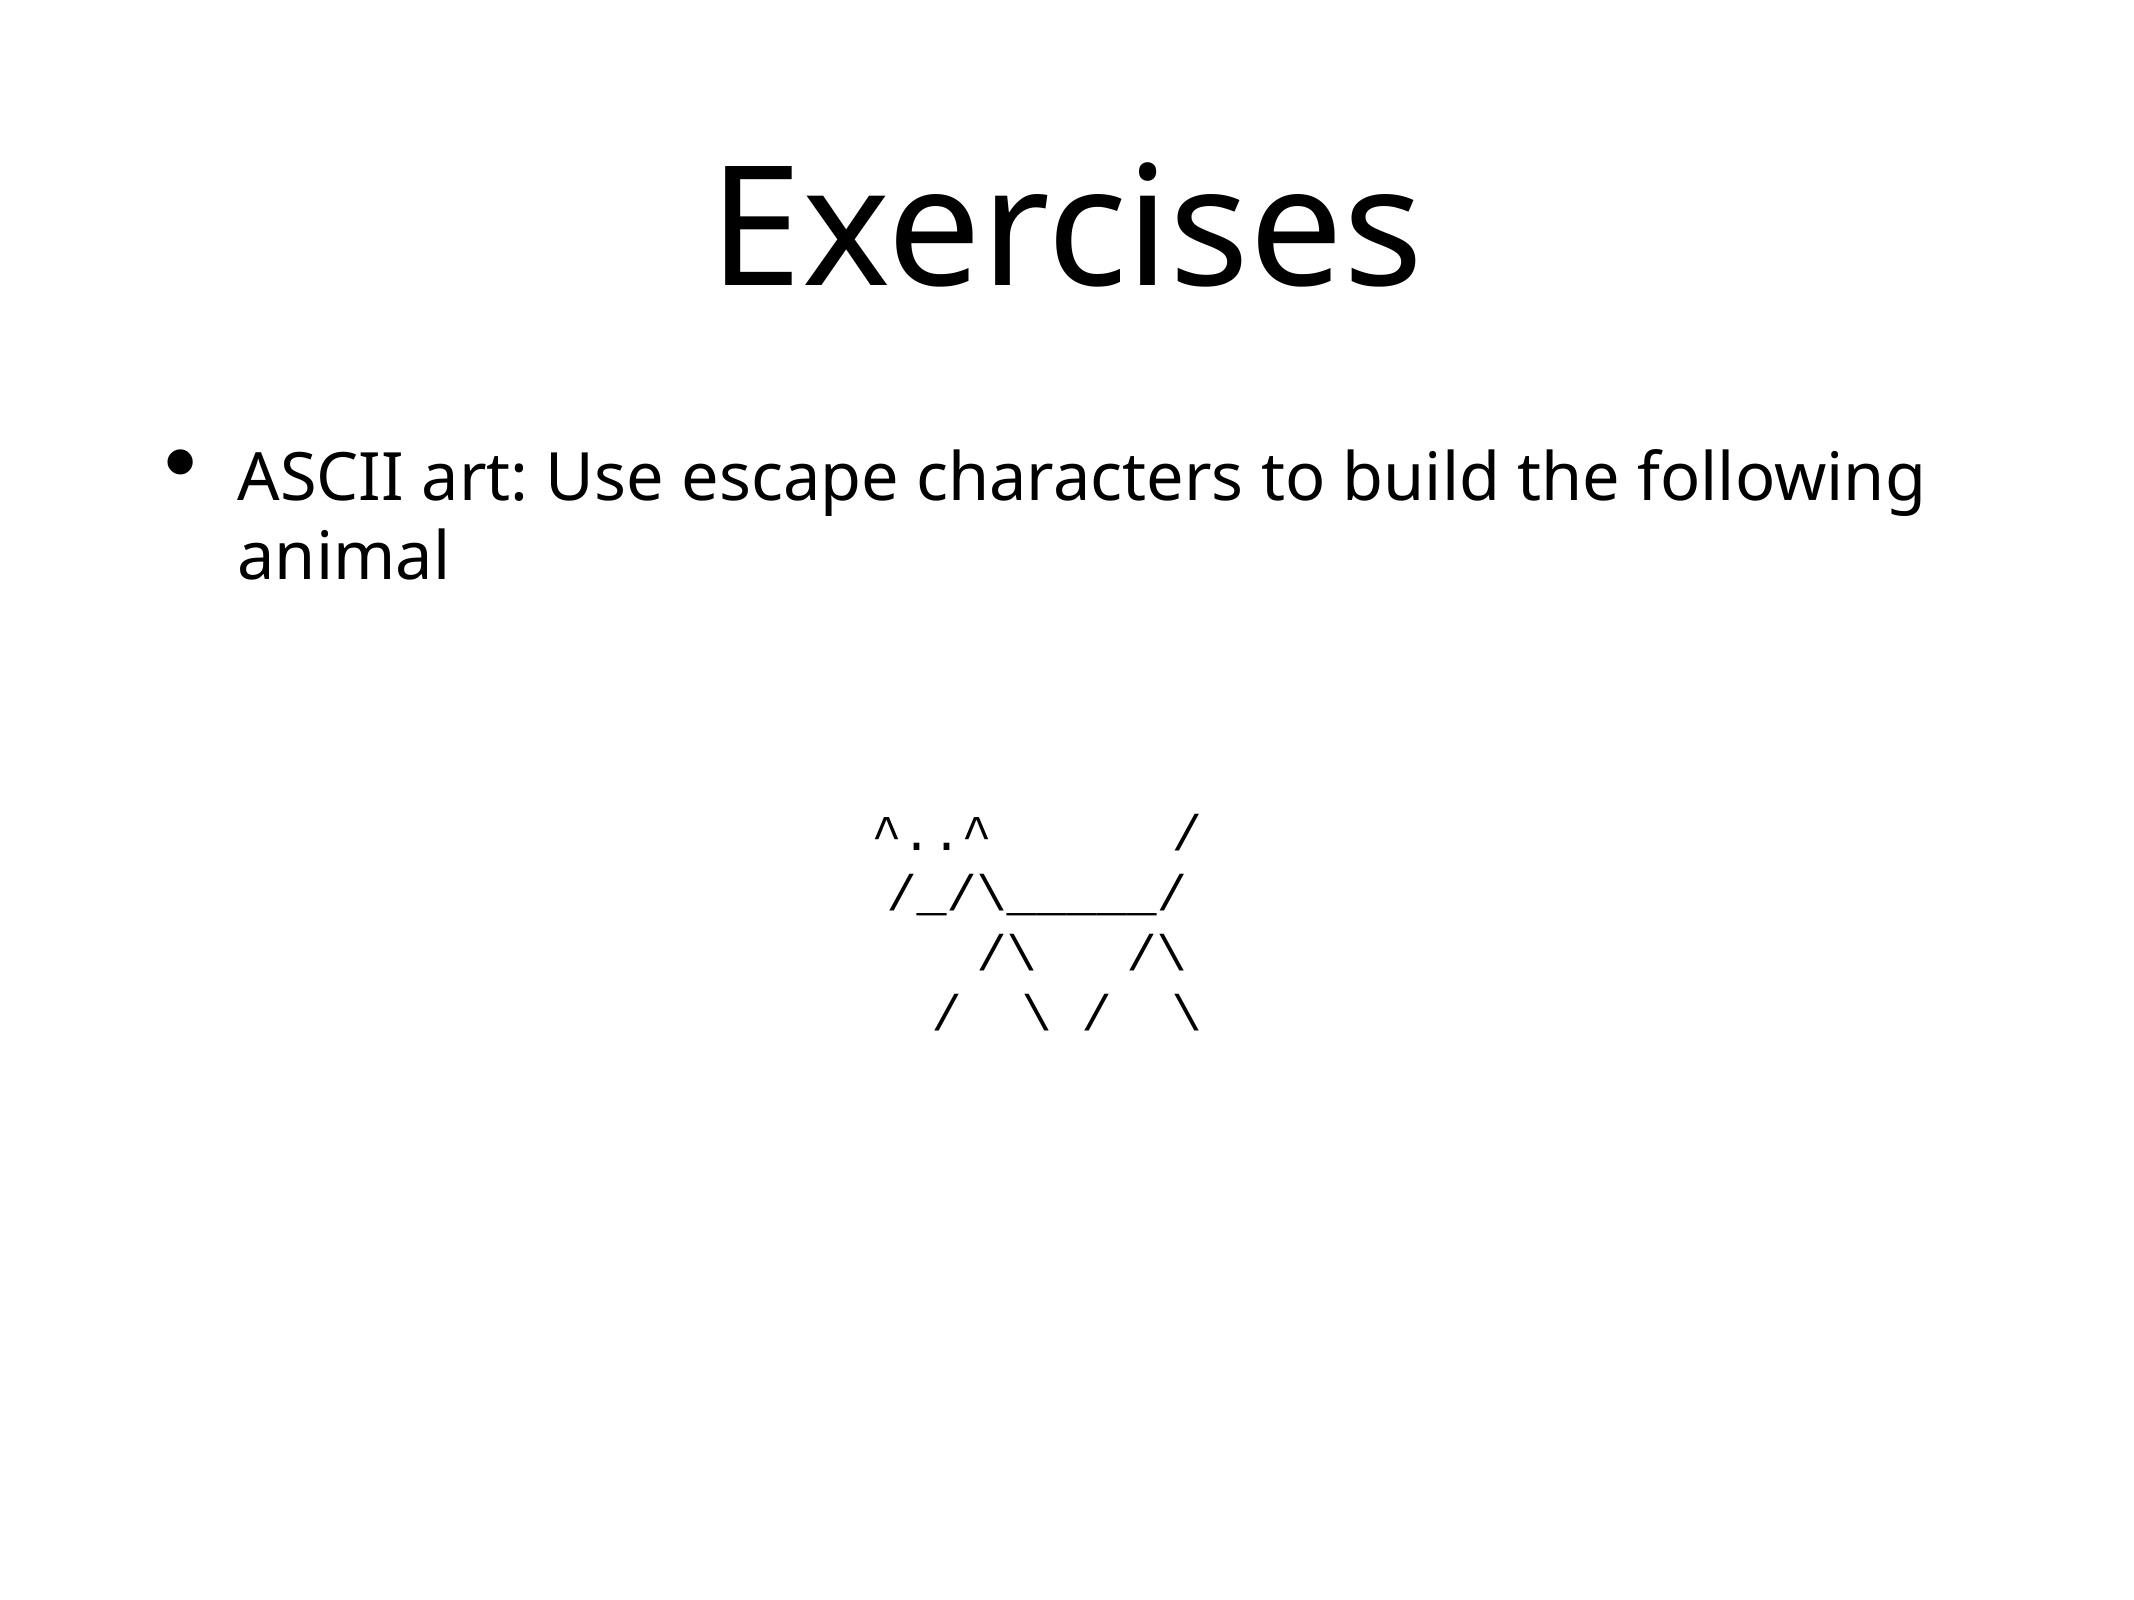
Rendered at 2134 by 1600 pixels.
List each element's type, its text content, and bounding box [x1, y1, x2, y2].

text_box ^..^ / /_/\_____/ /\ /\ / \ / \ [603, 792, 1470, 1050]
title Exercises [155, 41, 1978, 397]
list ASCII art: Use escape characters to build the following animal [155, 424, 1978, 1457]
